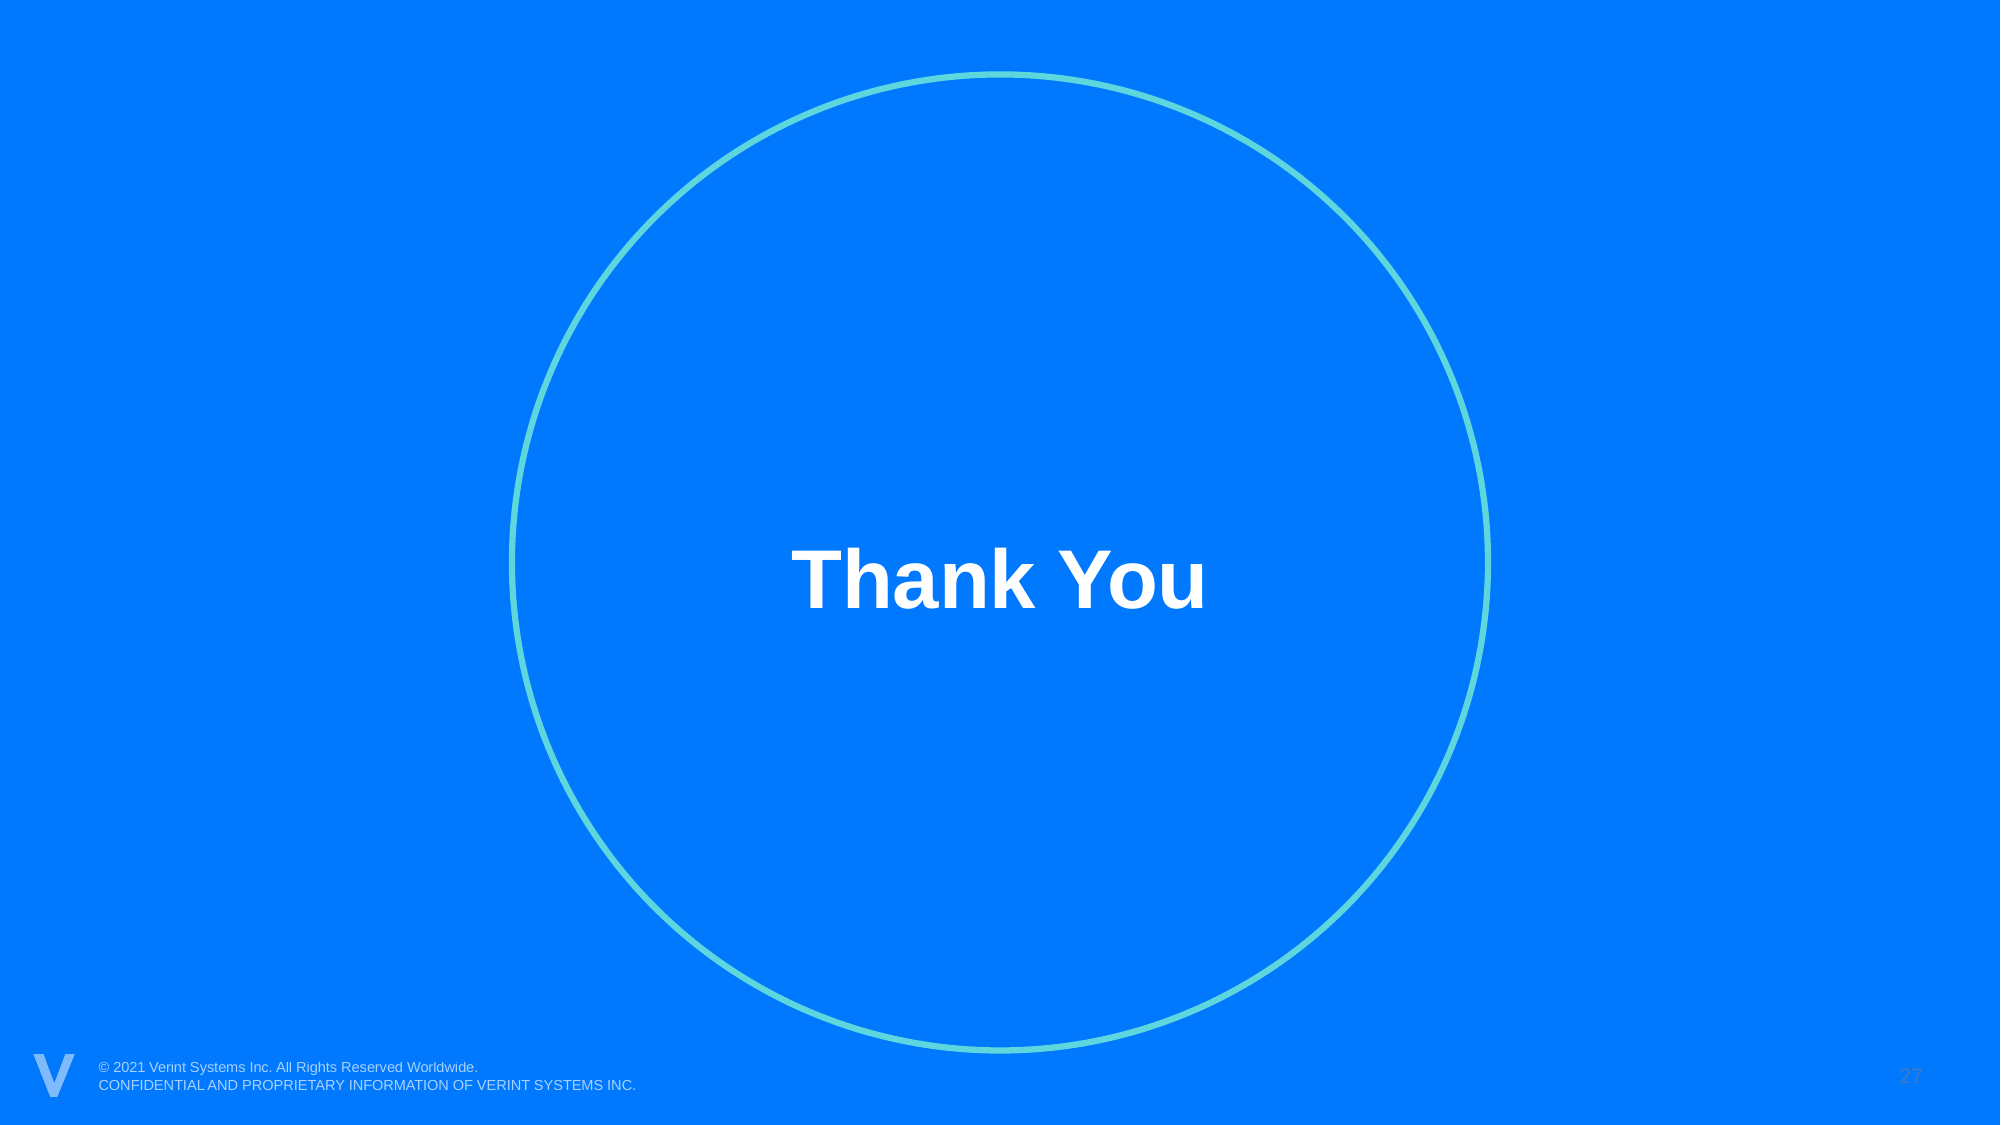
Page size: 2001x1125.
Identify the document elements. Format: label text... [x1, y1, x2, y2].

slide_number 27 [1834, 1039, 1938, 1111]
list Thank You [566, 434, 1434, 691]
picture [33, 1054, 75, 1097]
